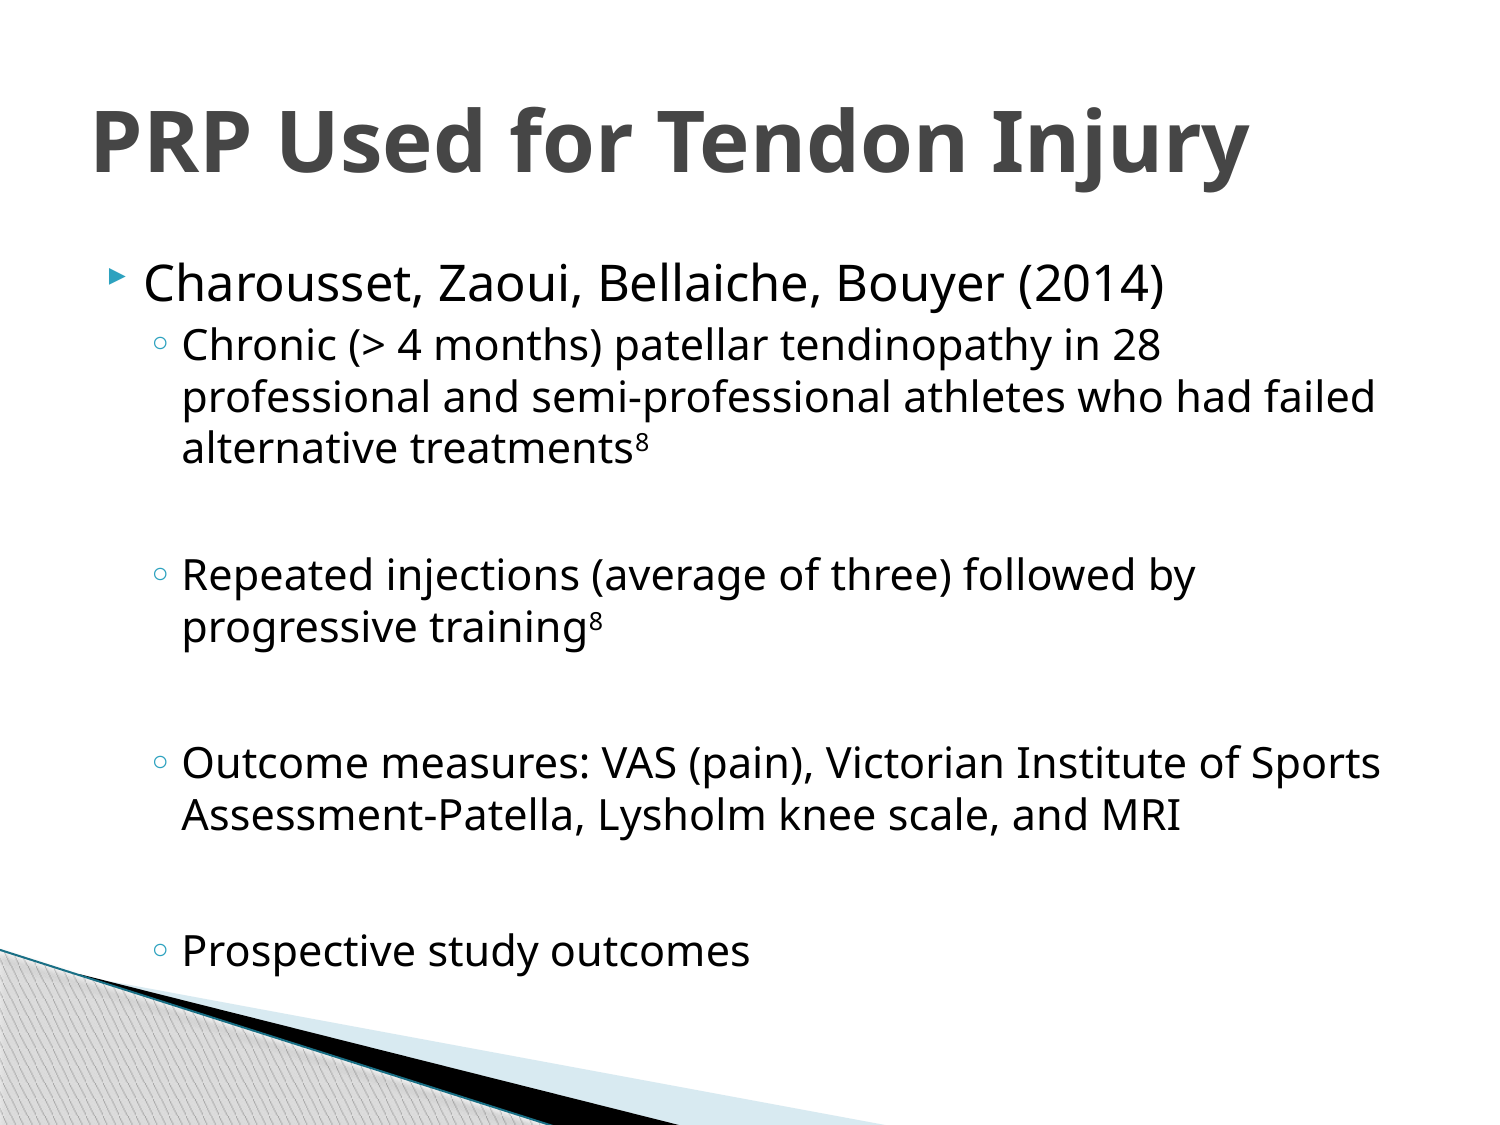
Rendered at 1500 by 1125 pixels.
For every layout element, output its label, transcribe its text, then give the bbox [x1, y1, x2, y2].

title PRP Used for Tendon Injury [75, 45, 1425, 233]
list Charousset, Zaoui, Bellaiche, Bouyer (2014) Chronic (> 4 months) patellar tendinopathy in 28 professional and semi-professional athletes who had failed alternative treatments8 Repeated injections (average of three) followed by progressive training8 Outcome measures: VAS (pain), Victorian Institute of Sports Assessment-Patella, Lysholm knee scale, and MRI Prospective study outcomes [75, 243, 1425, 986]
